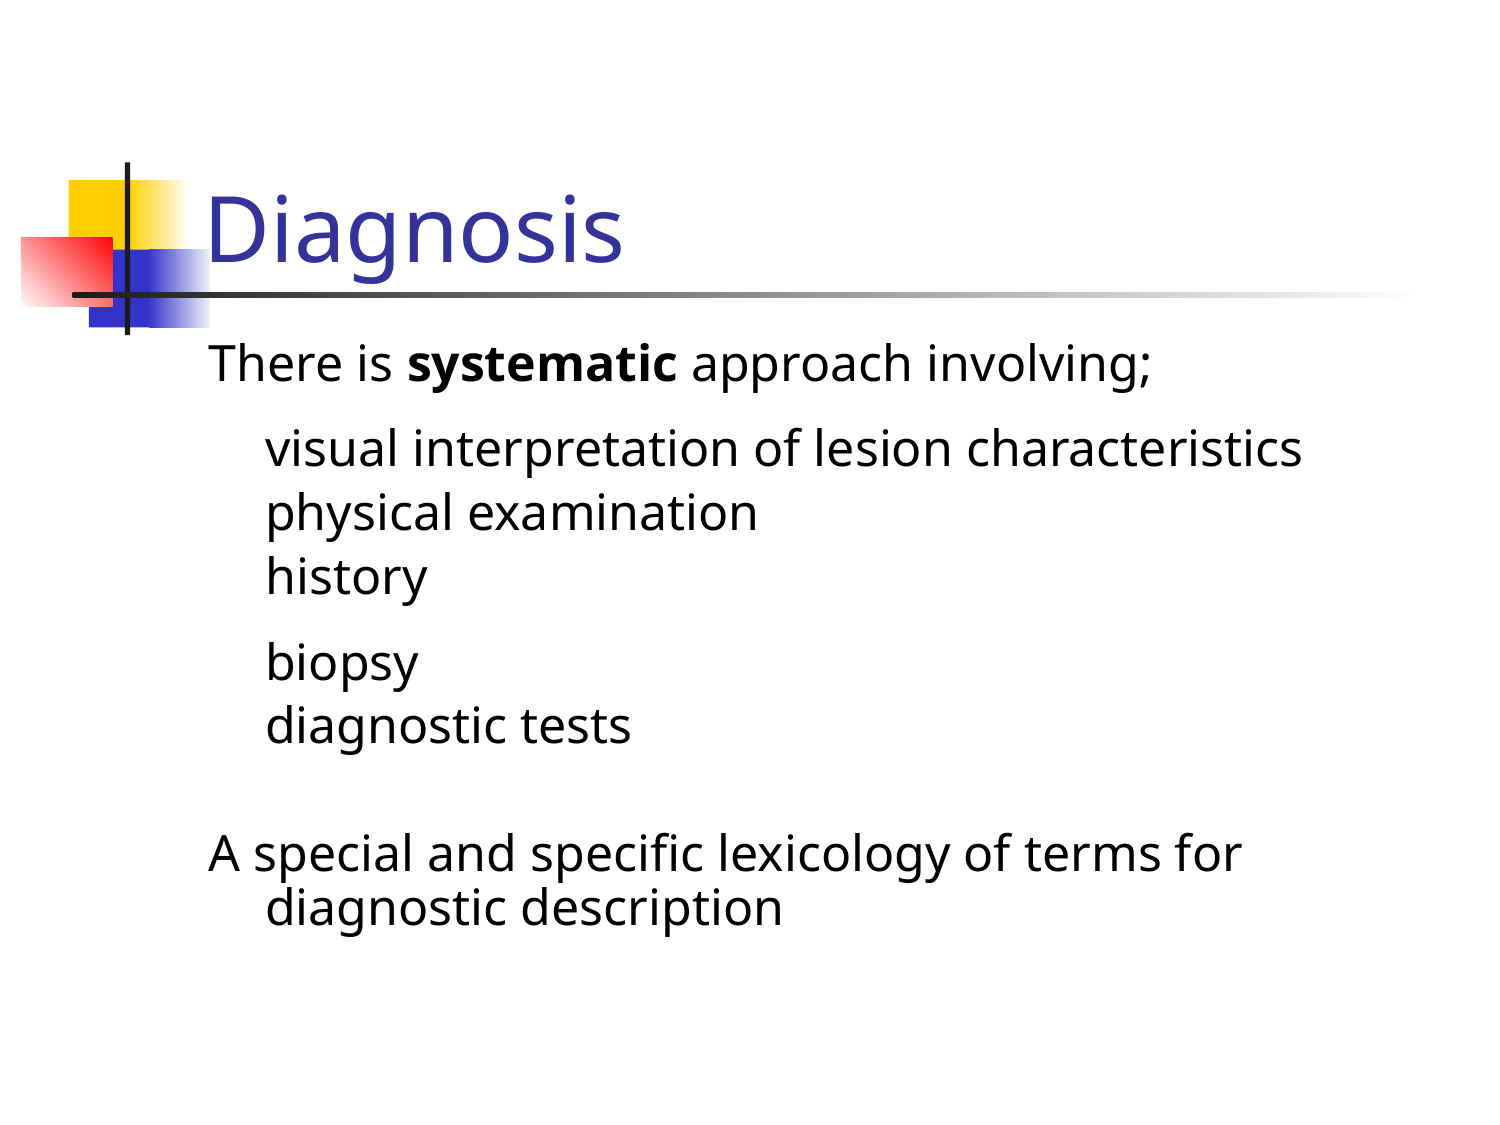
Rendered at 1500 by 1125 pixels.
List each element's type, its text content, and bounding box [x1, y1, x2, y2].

title Diagnosis [188, 101, 1468, 289]
list There is systematic approach involving; visual interpretation of lesion characteristics physical examination history biopsy diagnostic tests A special and specific lexicology of terms for diagnostic description [193, 331, 1469, 1006]
